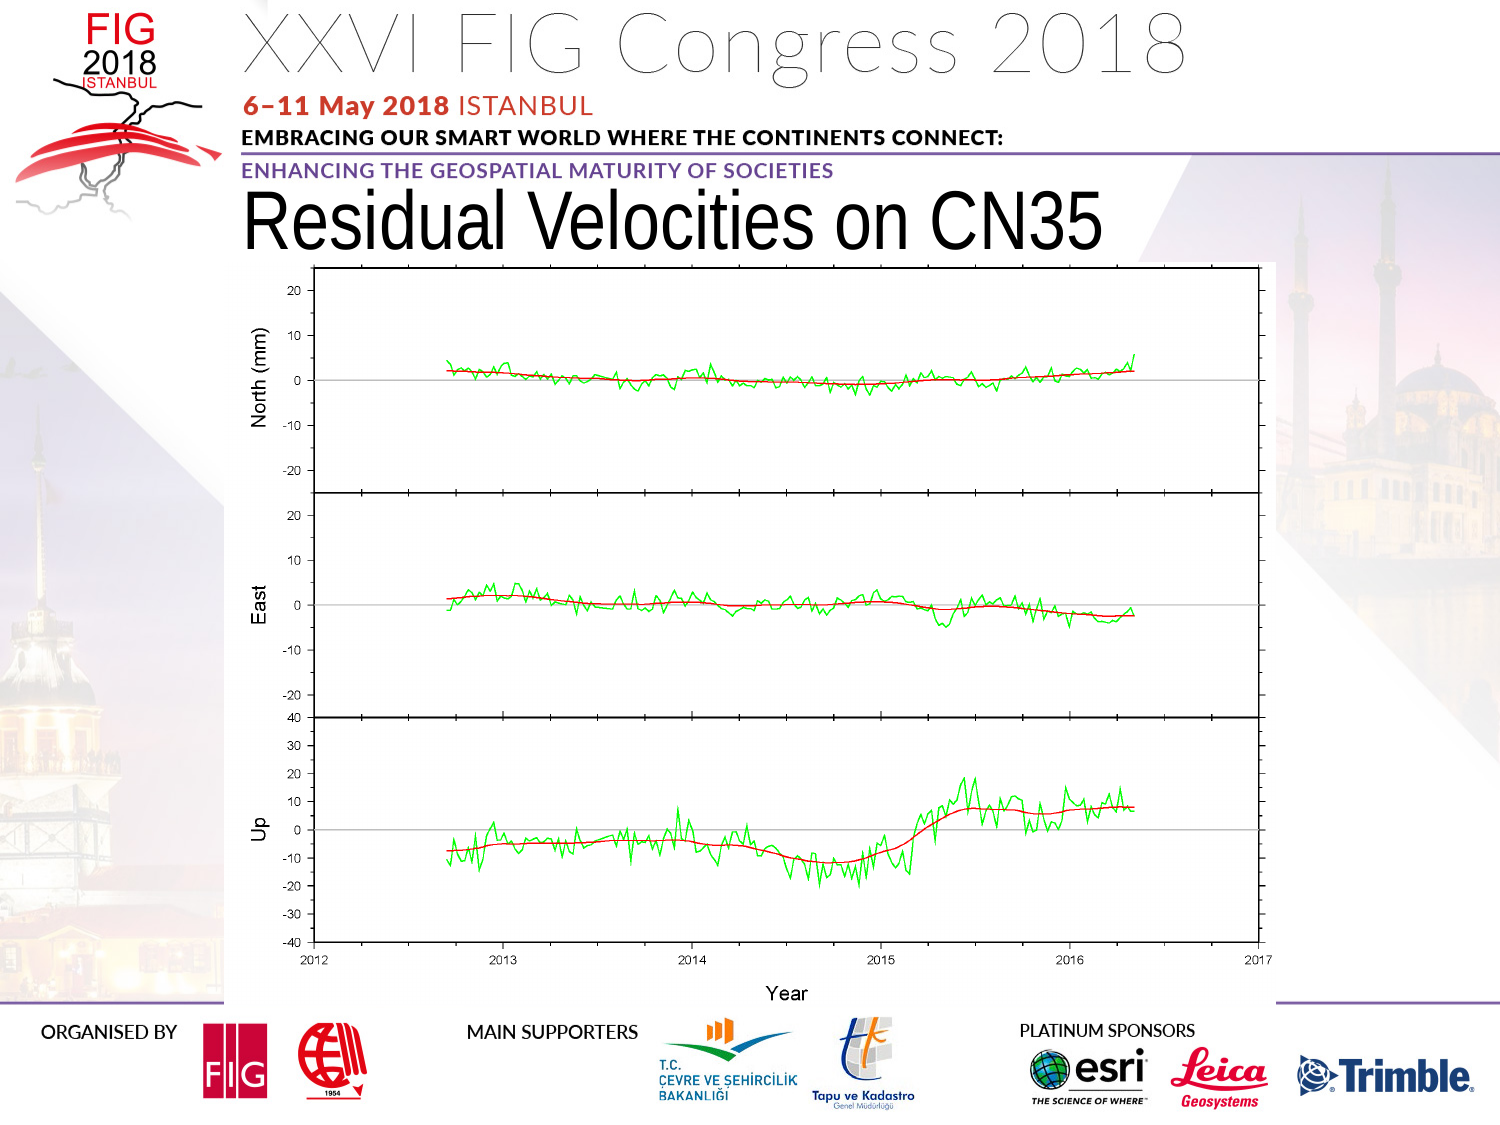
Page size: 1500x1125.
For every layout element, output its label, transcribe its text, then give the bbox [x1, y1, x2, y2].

picture [0, 0, 1500, 1125]
title Residual Velocities on CN35 [227, 158, 1500, 242]
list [224, 262, 1276, 1006]
